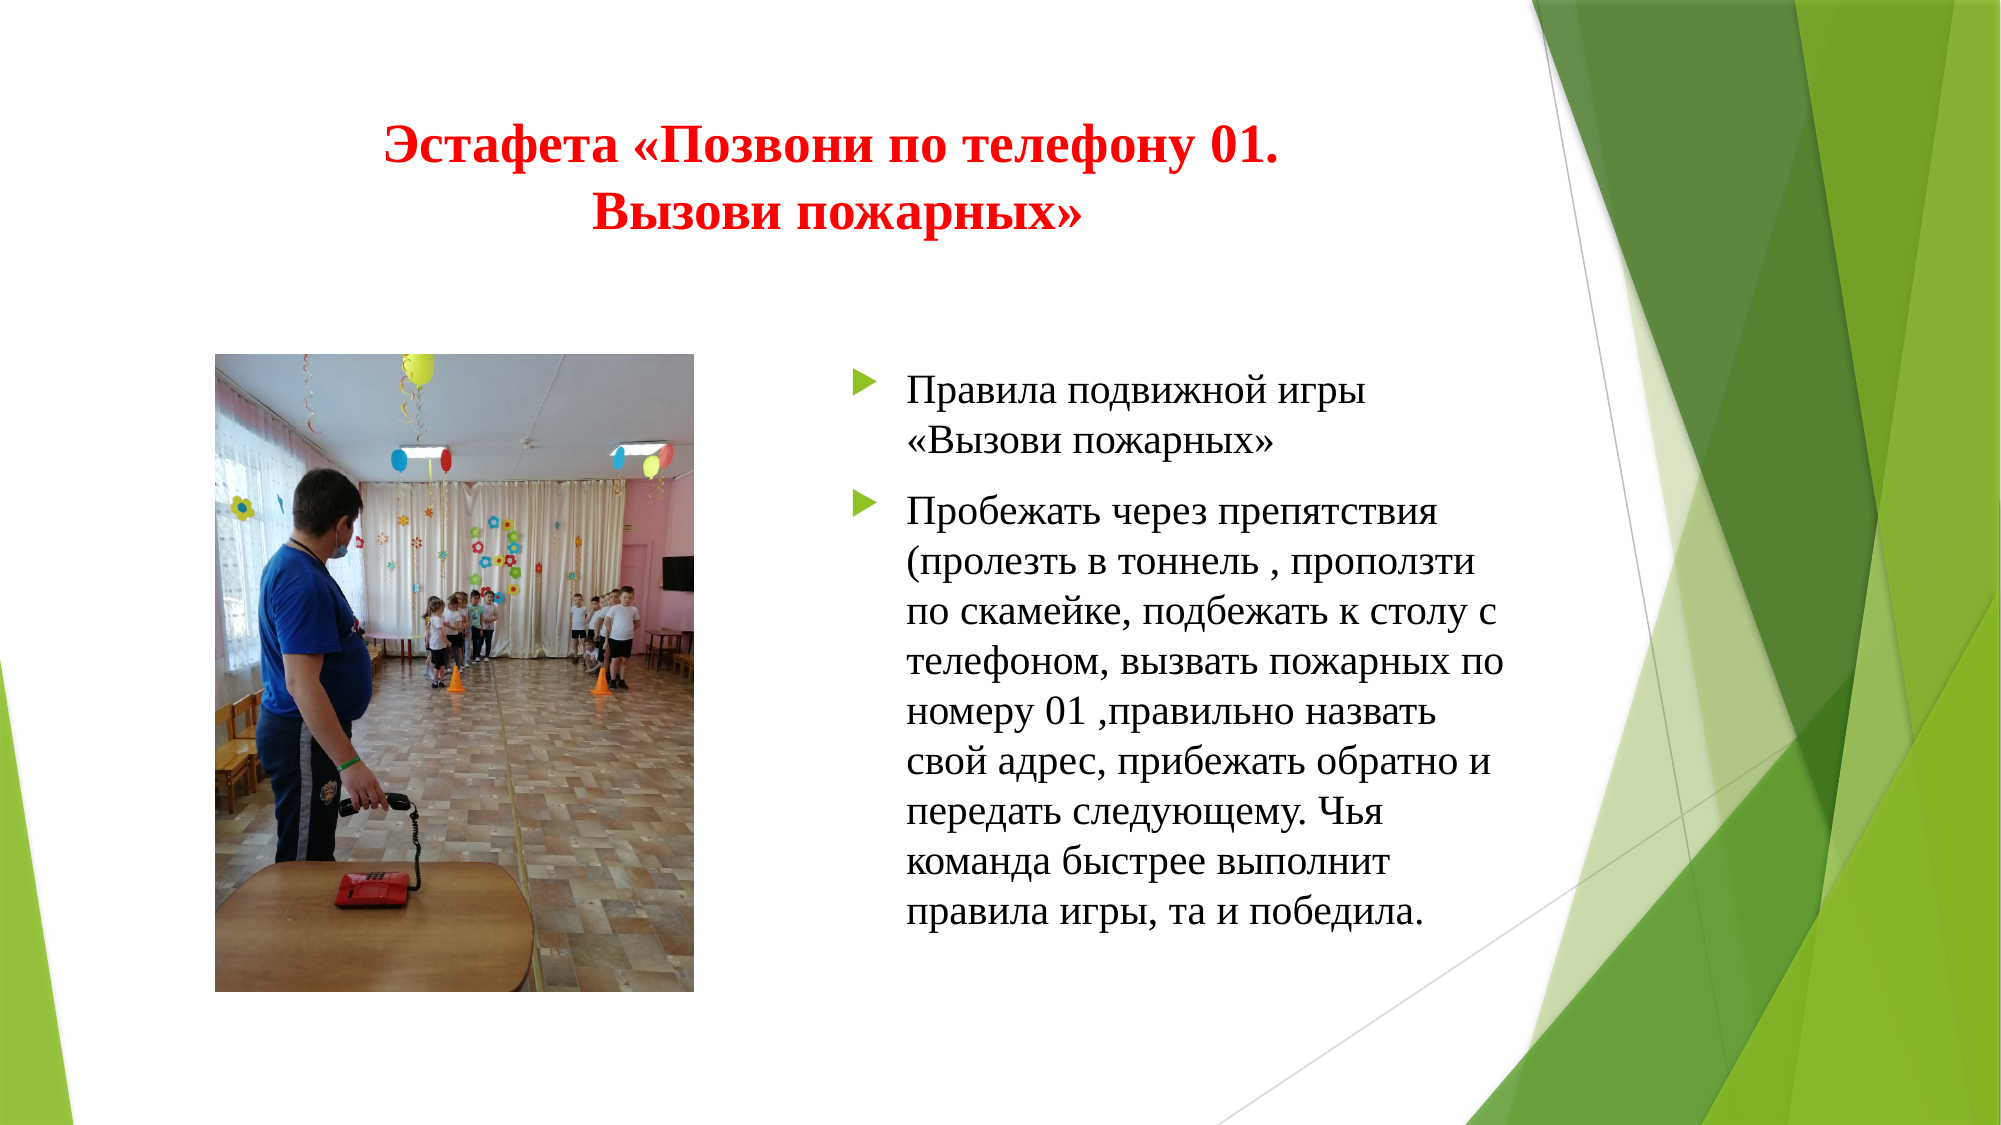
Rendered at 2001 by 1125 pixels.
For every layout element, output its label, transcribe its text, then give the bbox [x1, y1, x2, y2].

title Эстафета «Позвони по телефону 01. Вызови пожарных» [111, 99, 1553, 317]
list Правила подвижной игры «Вызови пожарных» Пробежать через препятствия (пролезть в тоннель , проползти по скамейке, подбежать к столу с телефоном, вызвать пожарных по номеру 01 ,правильно назвать свой адрес, прибежать обратно и передать следующему. Чья команда быстрее выполнит правила игры, та и победила. [834, 354, 1522, 992]
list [214, 353, 694, 992]
